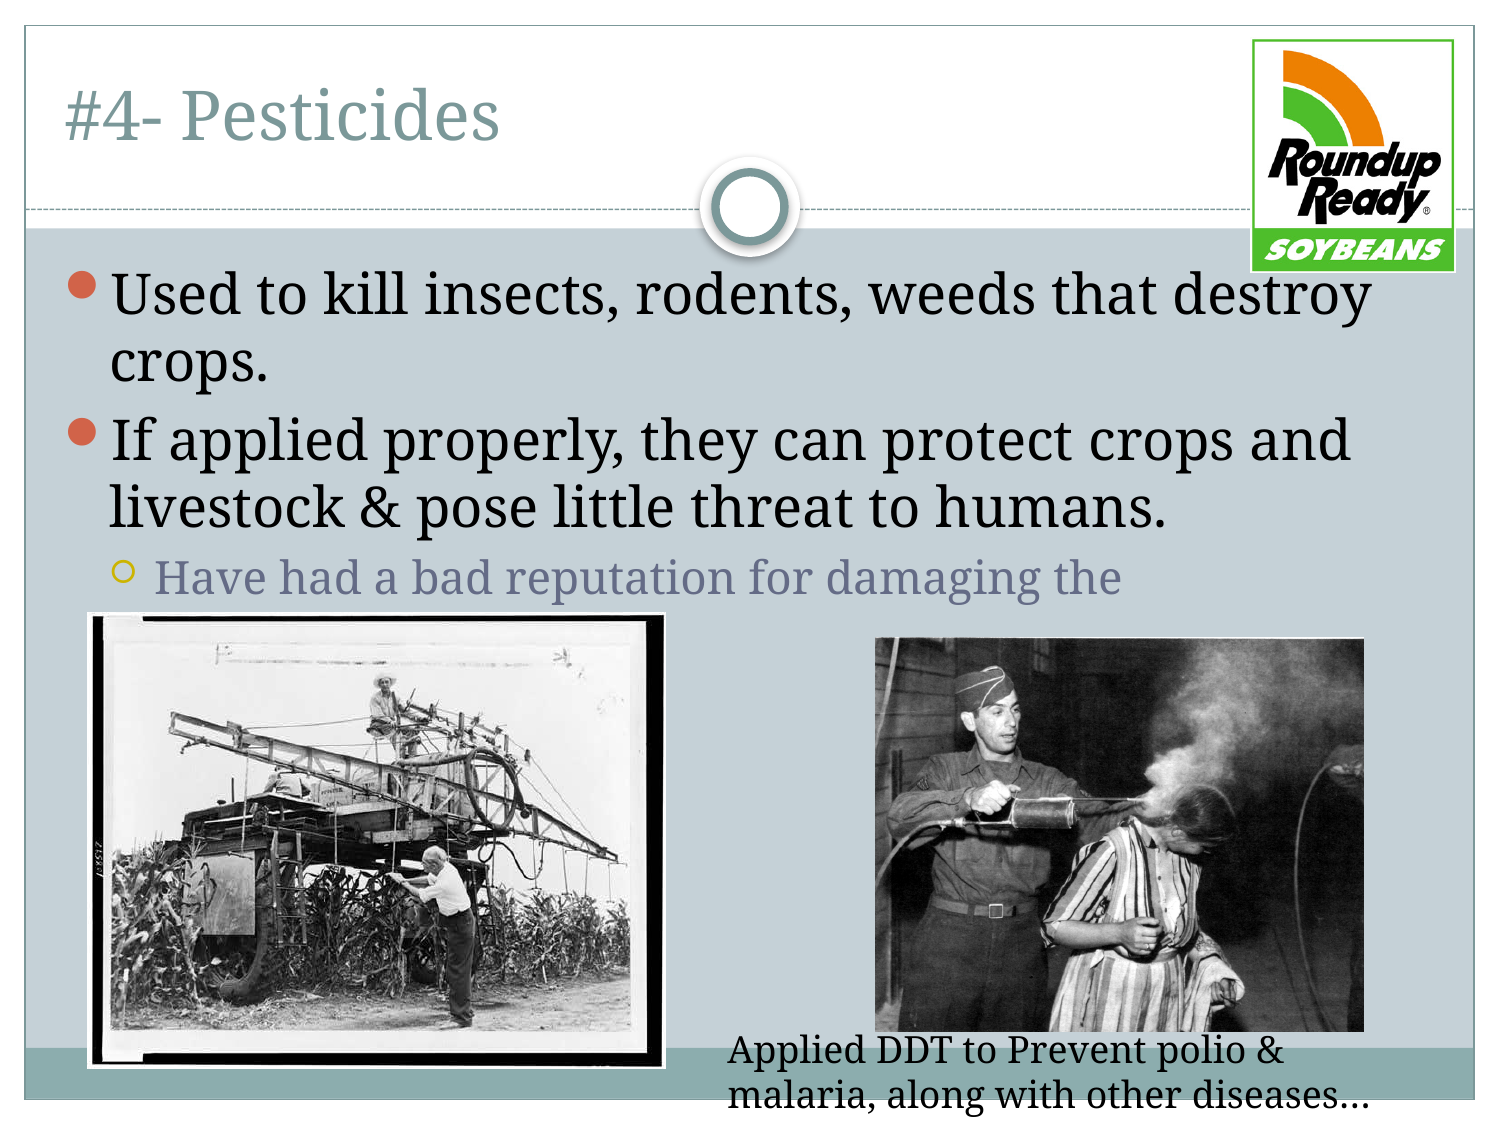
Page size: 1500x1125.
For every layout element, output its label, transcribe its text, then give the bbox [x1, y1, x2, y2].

picture [87, 612, 666, 1069]
list Used to kill insects, rodents, weeds that destroy crops. If applied properly, they can protect crops and livestock & pose little threat to humans. Have had a bad reputation for damaging the environment. [49, 250, 1445, 1001]
picture [1249, 37, 1457, 273]
text_box Applied DDT to Prevent polio & malaria, along with other diseases… [712, 1018, 1400, 1124]
picture [874, 637, 1365, 1032]
title #4- Pesticides [49, 37, 1246, 162]
